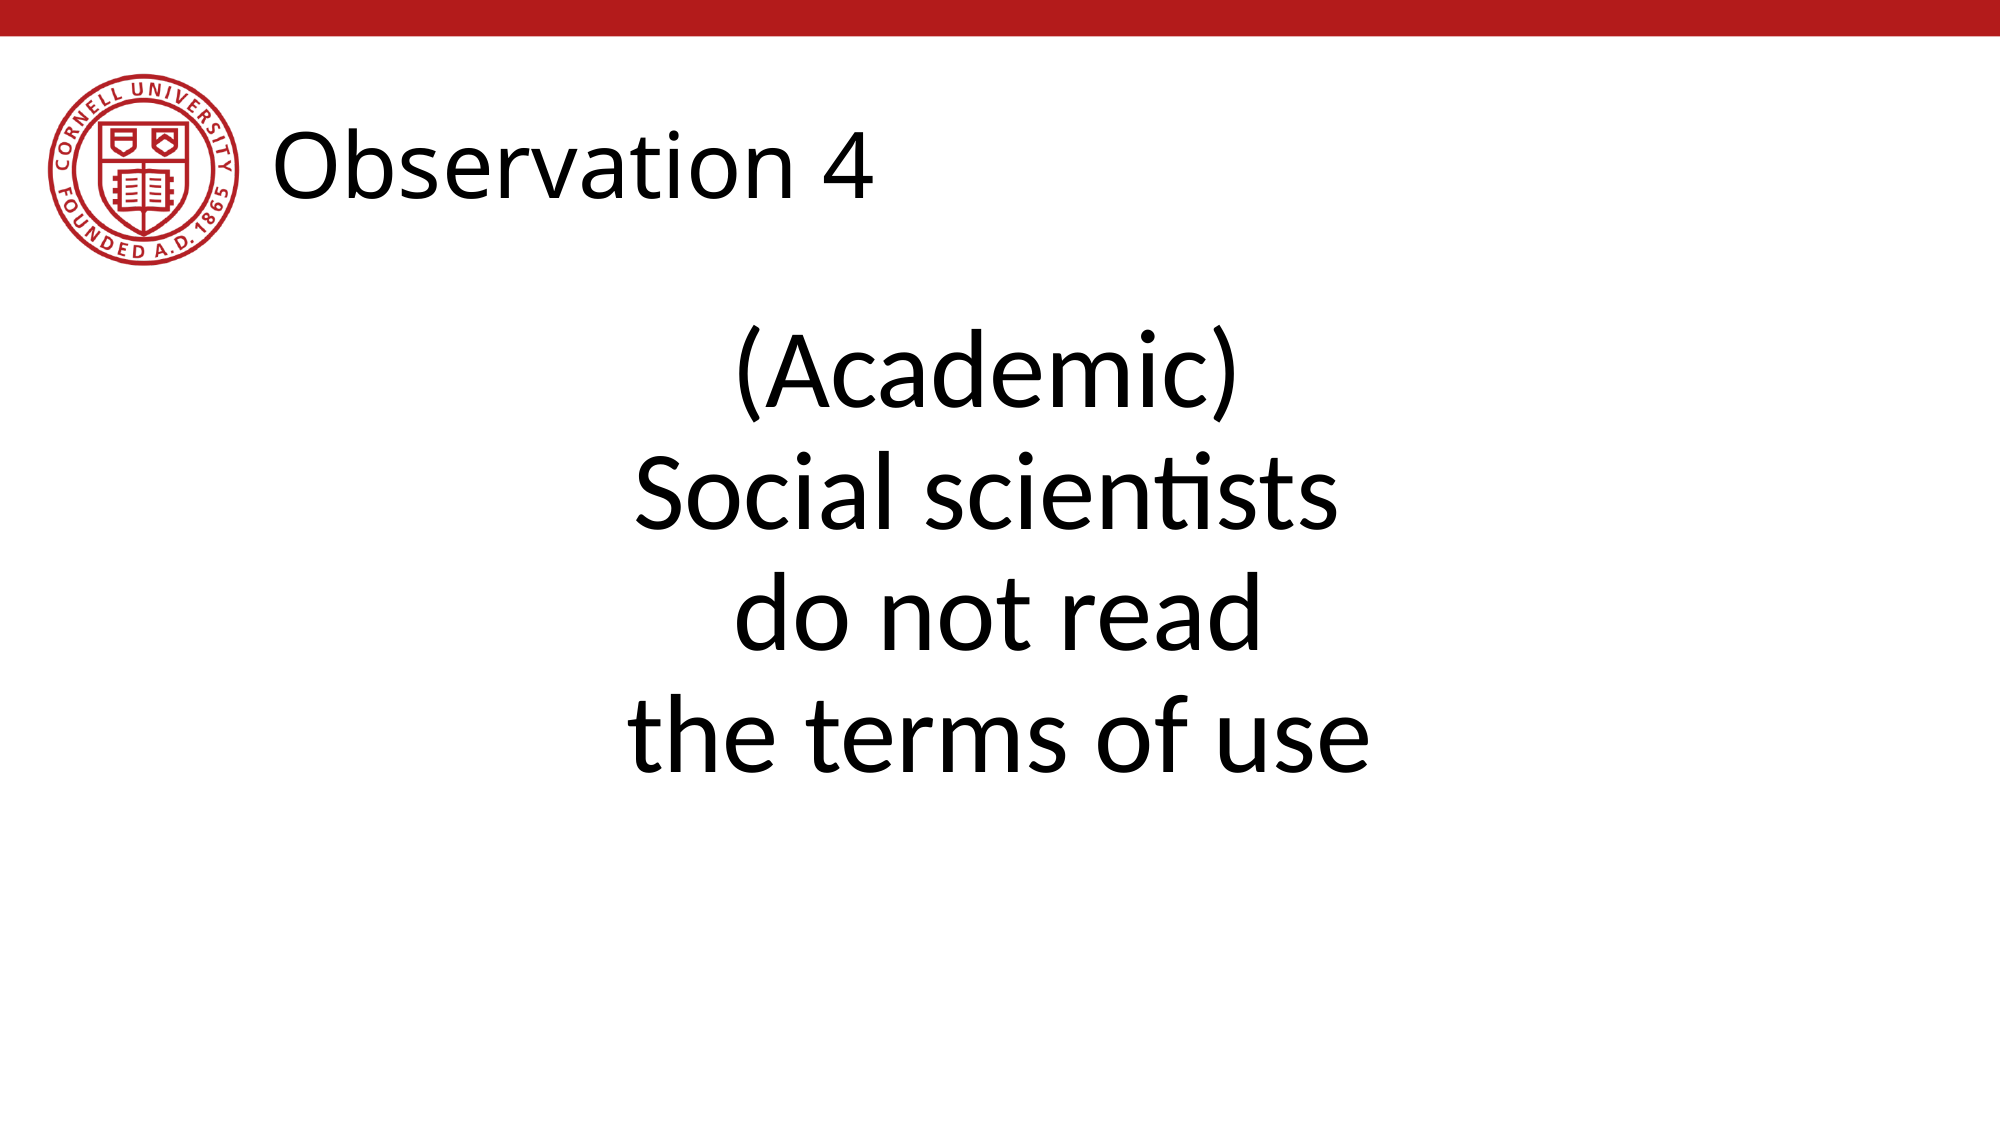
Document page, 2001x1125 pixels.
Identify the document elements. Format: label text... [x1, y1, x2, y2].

title Observation 4 [255, 59, 1860, 278]
picture [39, 65, 255, 274]
list (Academic) Social scientists do not read the terms of use [353, 303, 1647, 1017]
